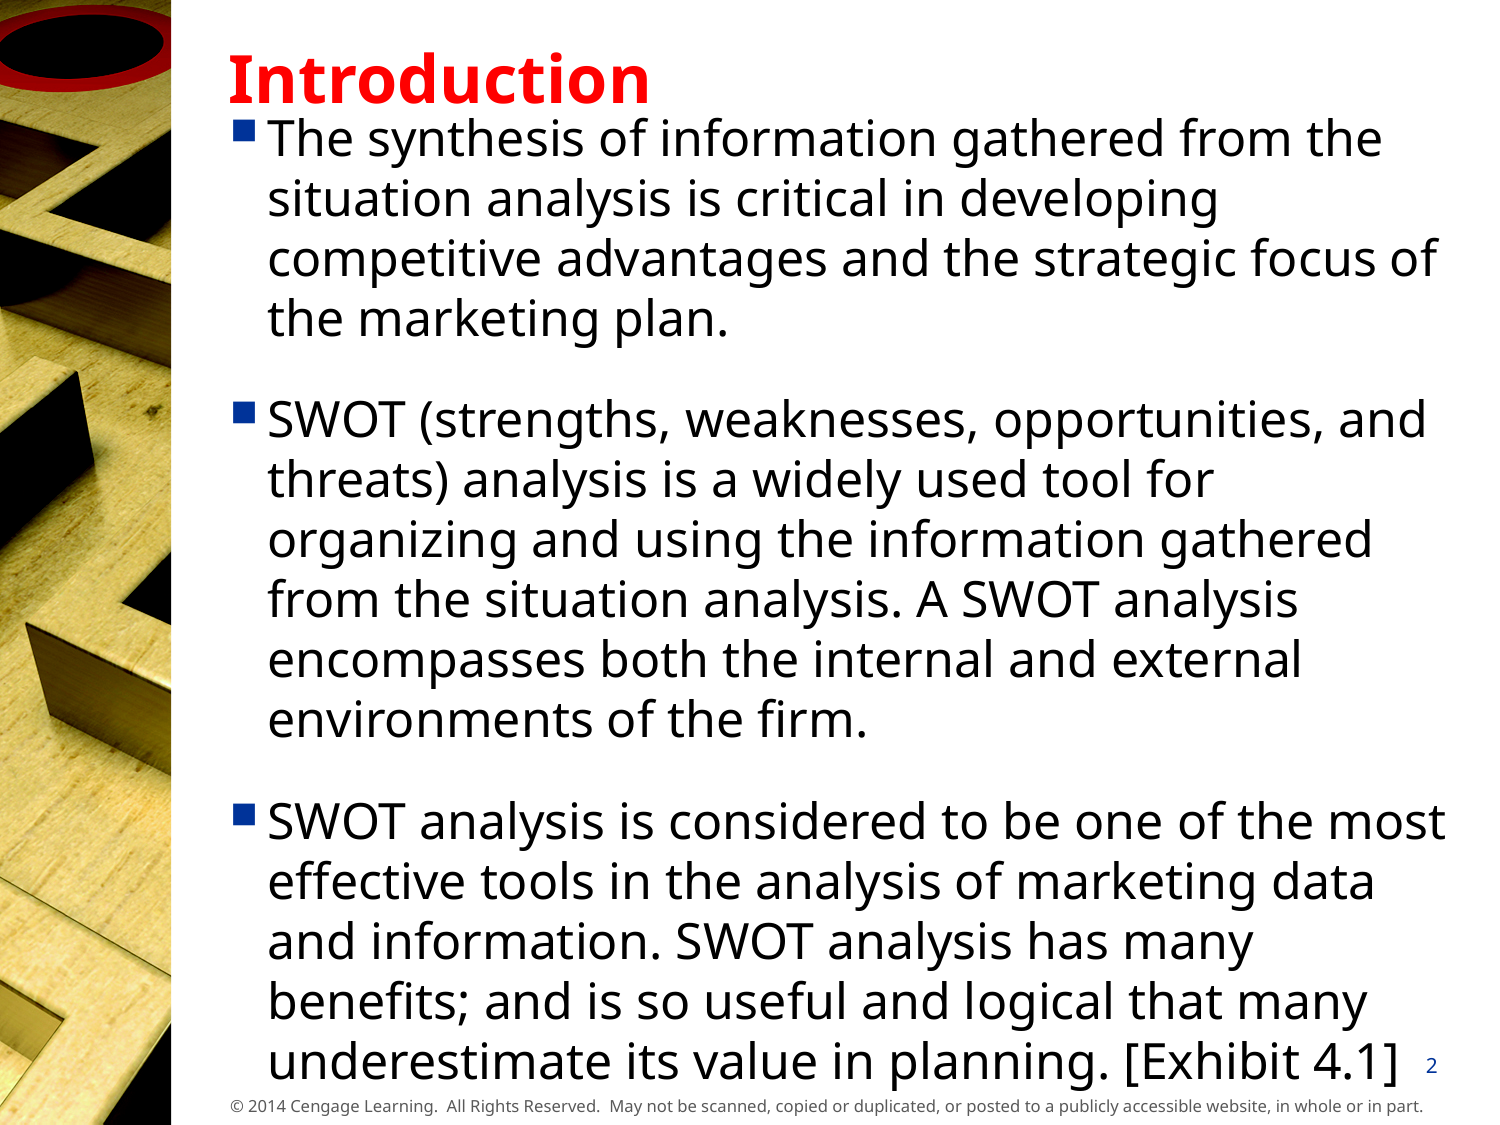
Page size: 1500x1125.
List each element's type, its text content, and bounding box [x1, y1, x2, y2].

list The synthesis of information gathered from the situation analysis is critical in developing competitive advantages and the strategic focus of the marketing plan. SWOT (strengths, weaknesses, opportunities, and threats) analysis is a widely used tool for organizing and using the information gathered from the situation analysis. A SWOT analysis encompasses both the internal and external environments of the firm. SWOT analysis is considered to be one of the most effective tools in the analysis of marketing data and information. SWOT analysis has many benefits; and is so useful and logical that many underestimate its value in planning. [Exhibit 4.1] [215, 98, 1478, 981]
slide_number 2 [1386, 1037, 1478, 1097]
title Introduction [213, 29, 1454, 120]
picture [0, 0, 172, 1125]
